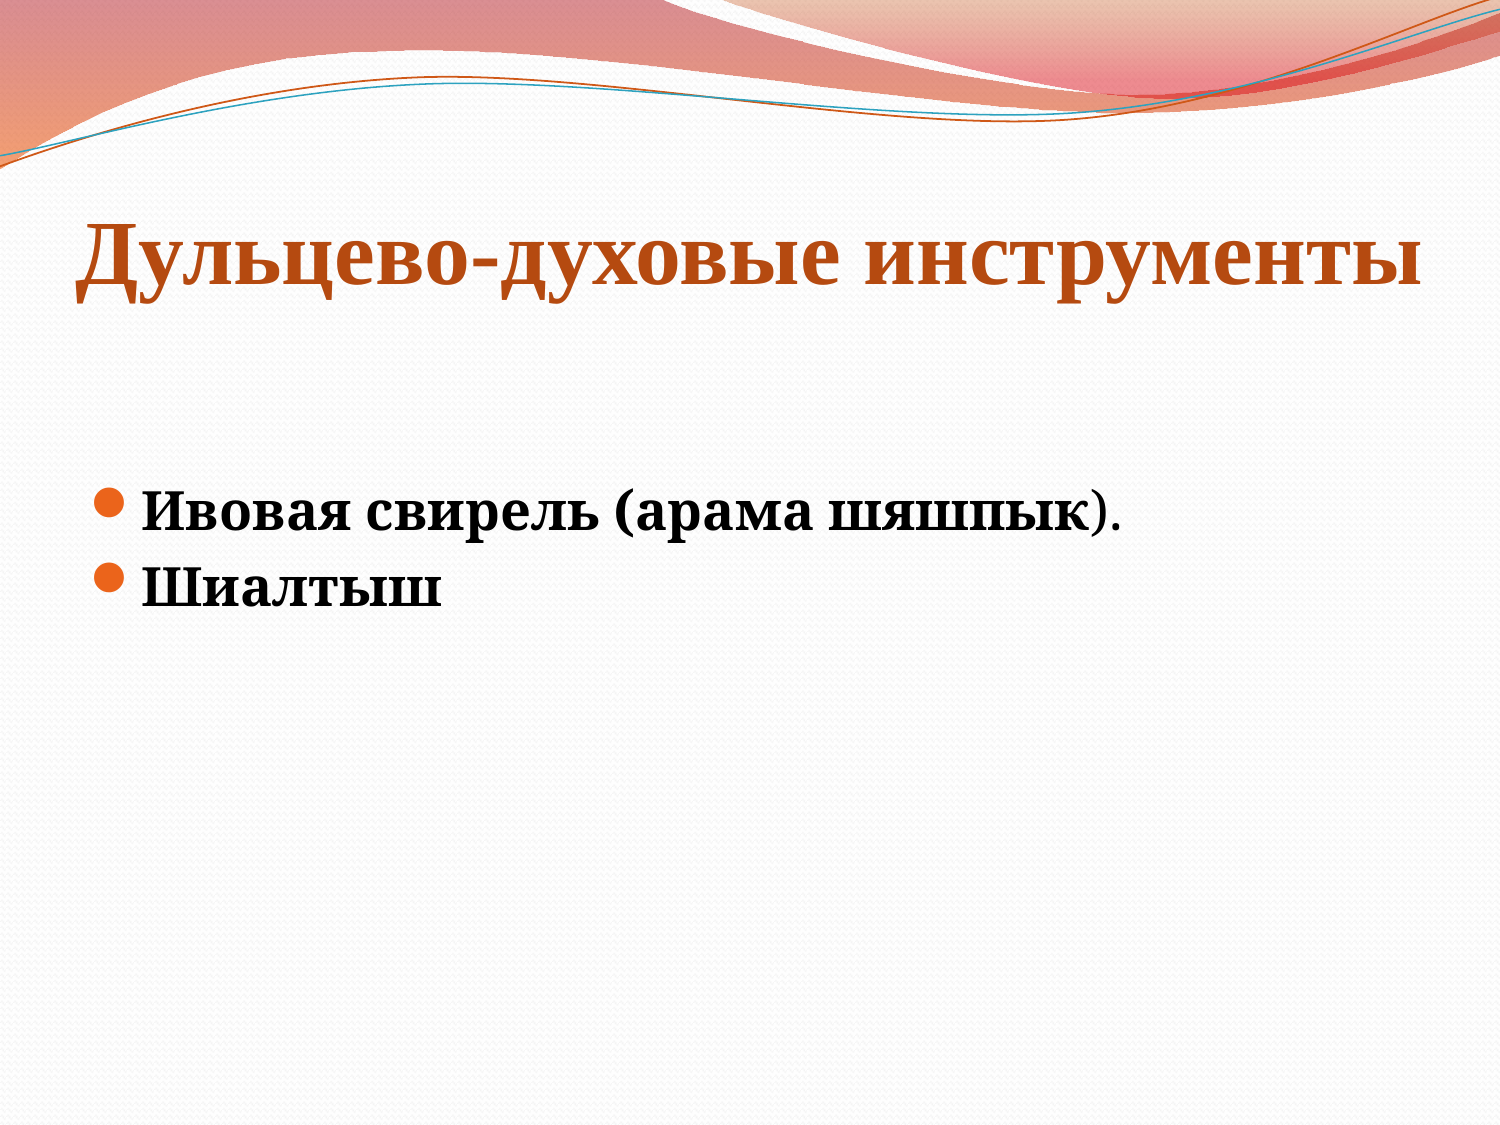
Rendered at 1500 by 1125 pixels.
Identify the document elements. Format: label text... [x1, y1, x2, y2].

list Ивовая свирель (арама шяшпык). Шиалтыш [75, 317, 1425, 1038]
title Дульцево-духовые инструменты [75, 115, 1425, 303]
